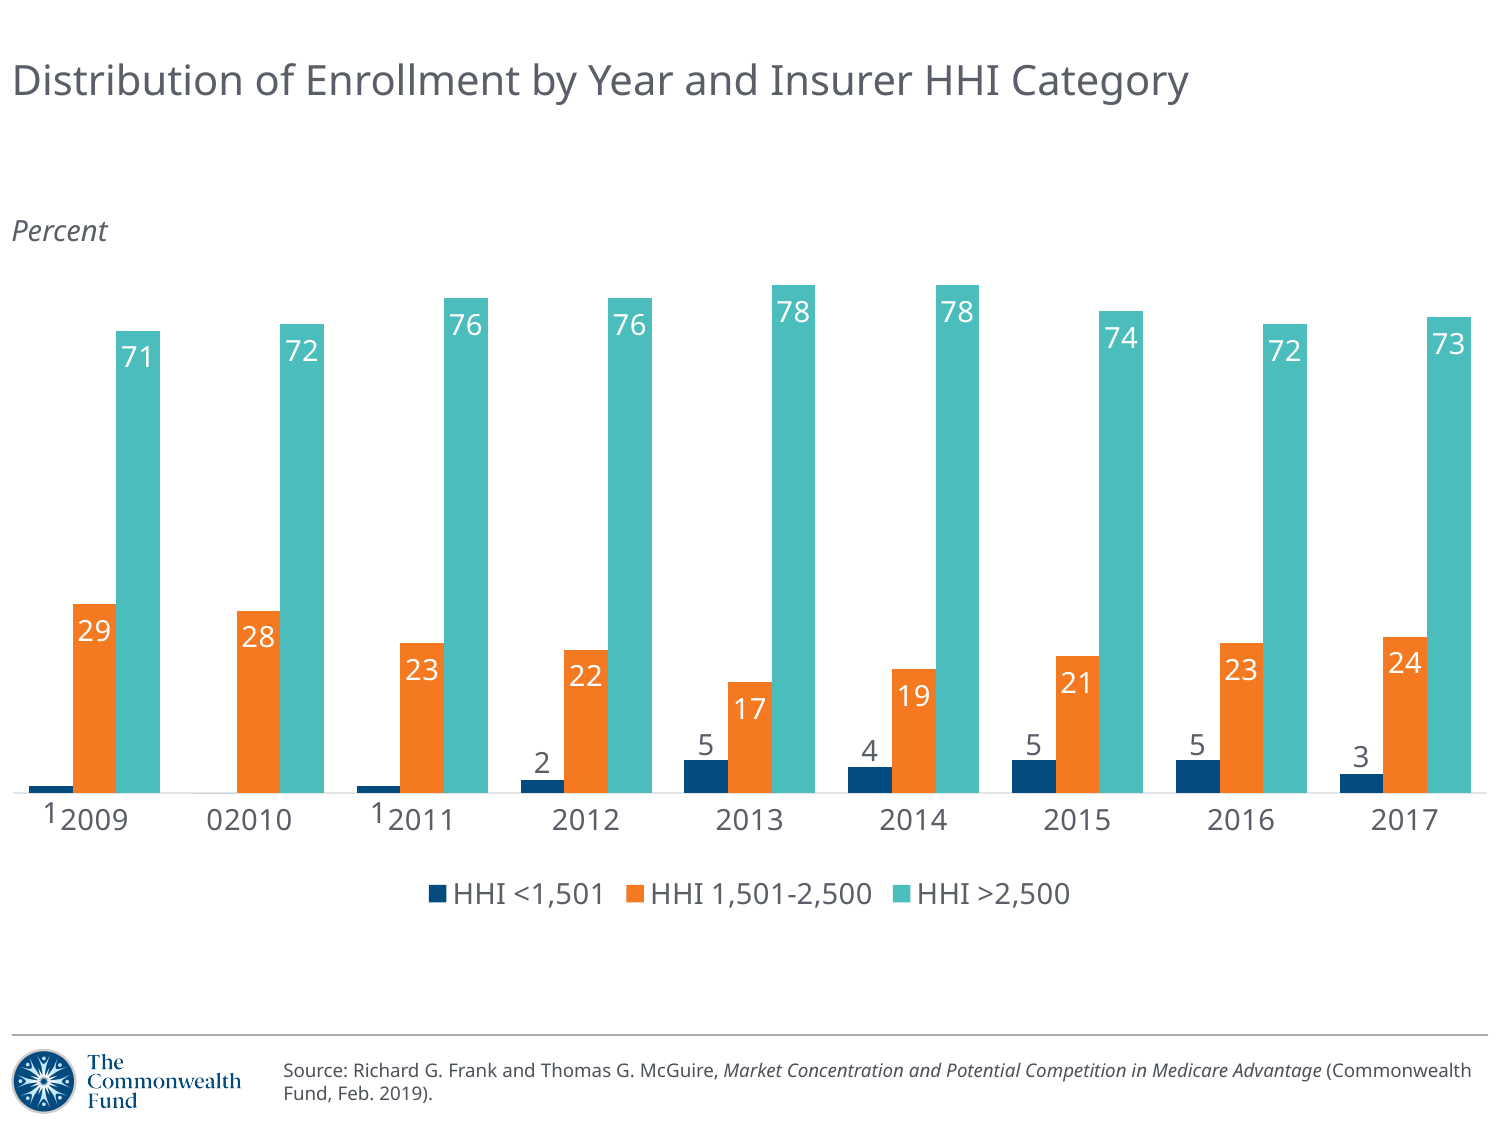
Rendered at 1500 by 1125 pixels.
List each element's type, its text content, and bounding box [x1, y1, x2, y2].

title Distribution of Enrollment by Year and Insurer HHI Category [11, 48, 1489, 173]
picture [5, 1040, 248, 1118]
chart [11, 182, 1489, 921]
